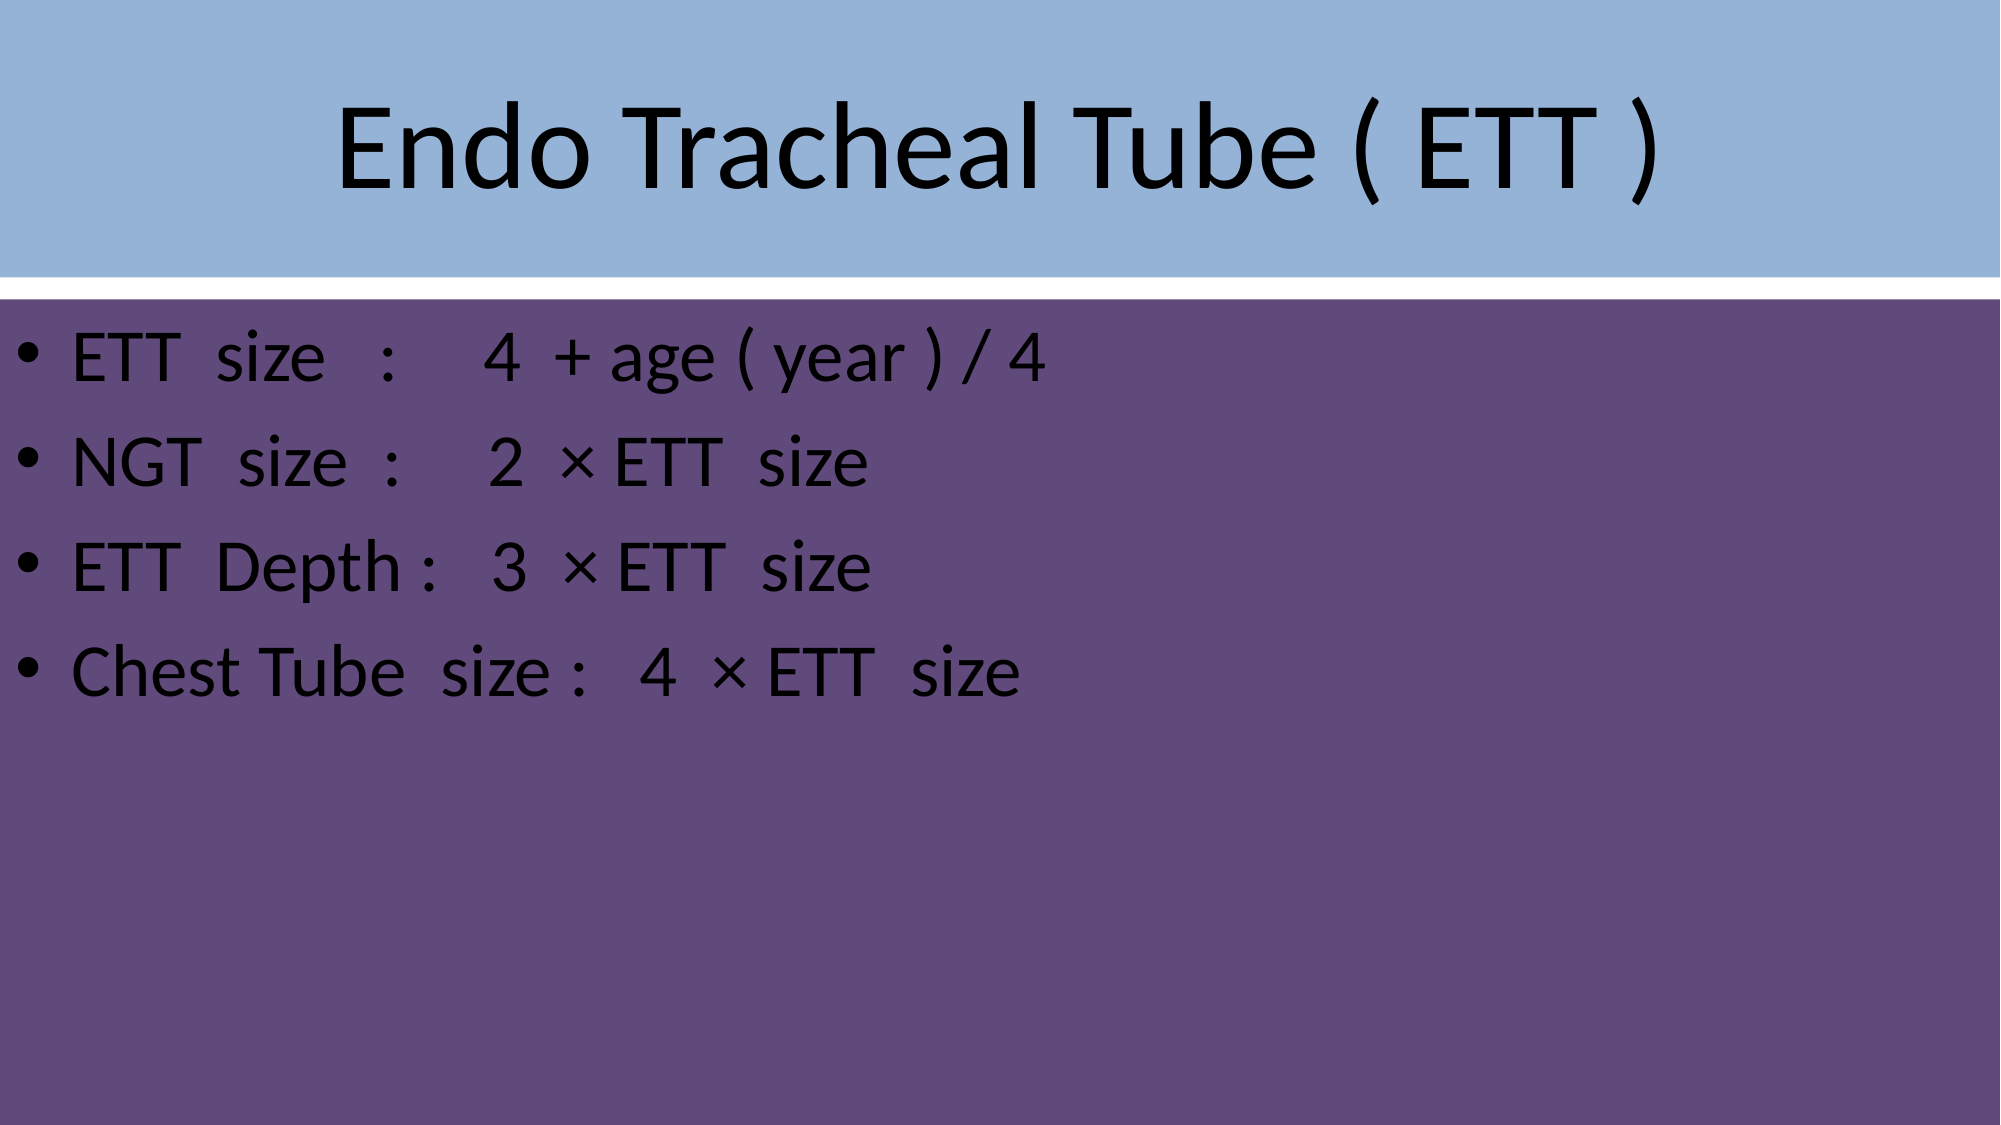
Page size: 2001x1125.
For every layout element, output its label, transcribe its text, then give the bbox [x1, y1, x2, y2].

title Endo Tracheal Tube ( ETT ) [0, 0, 2000, 278]
list ETT size : 4 + age ( year ) / 4 NGT size : 2 × ETT size ETT Depth : 3 × ETT size Chest Tube size : 4 × ETT size [0, 299, 2000, 1125]
